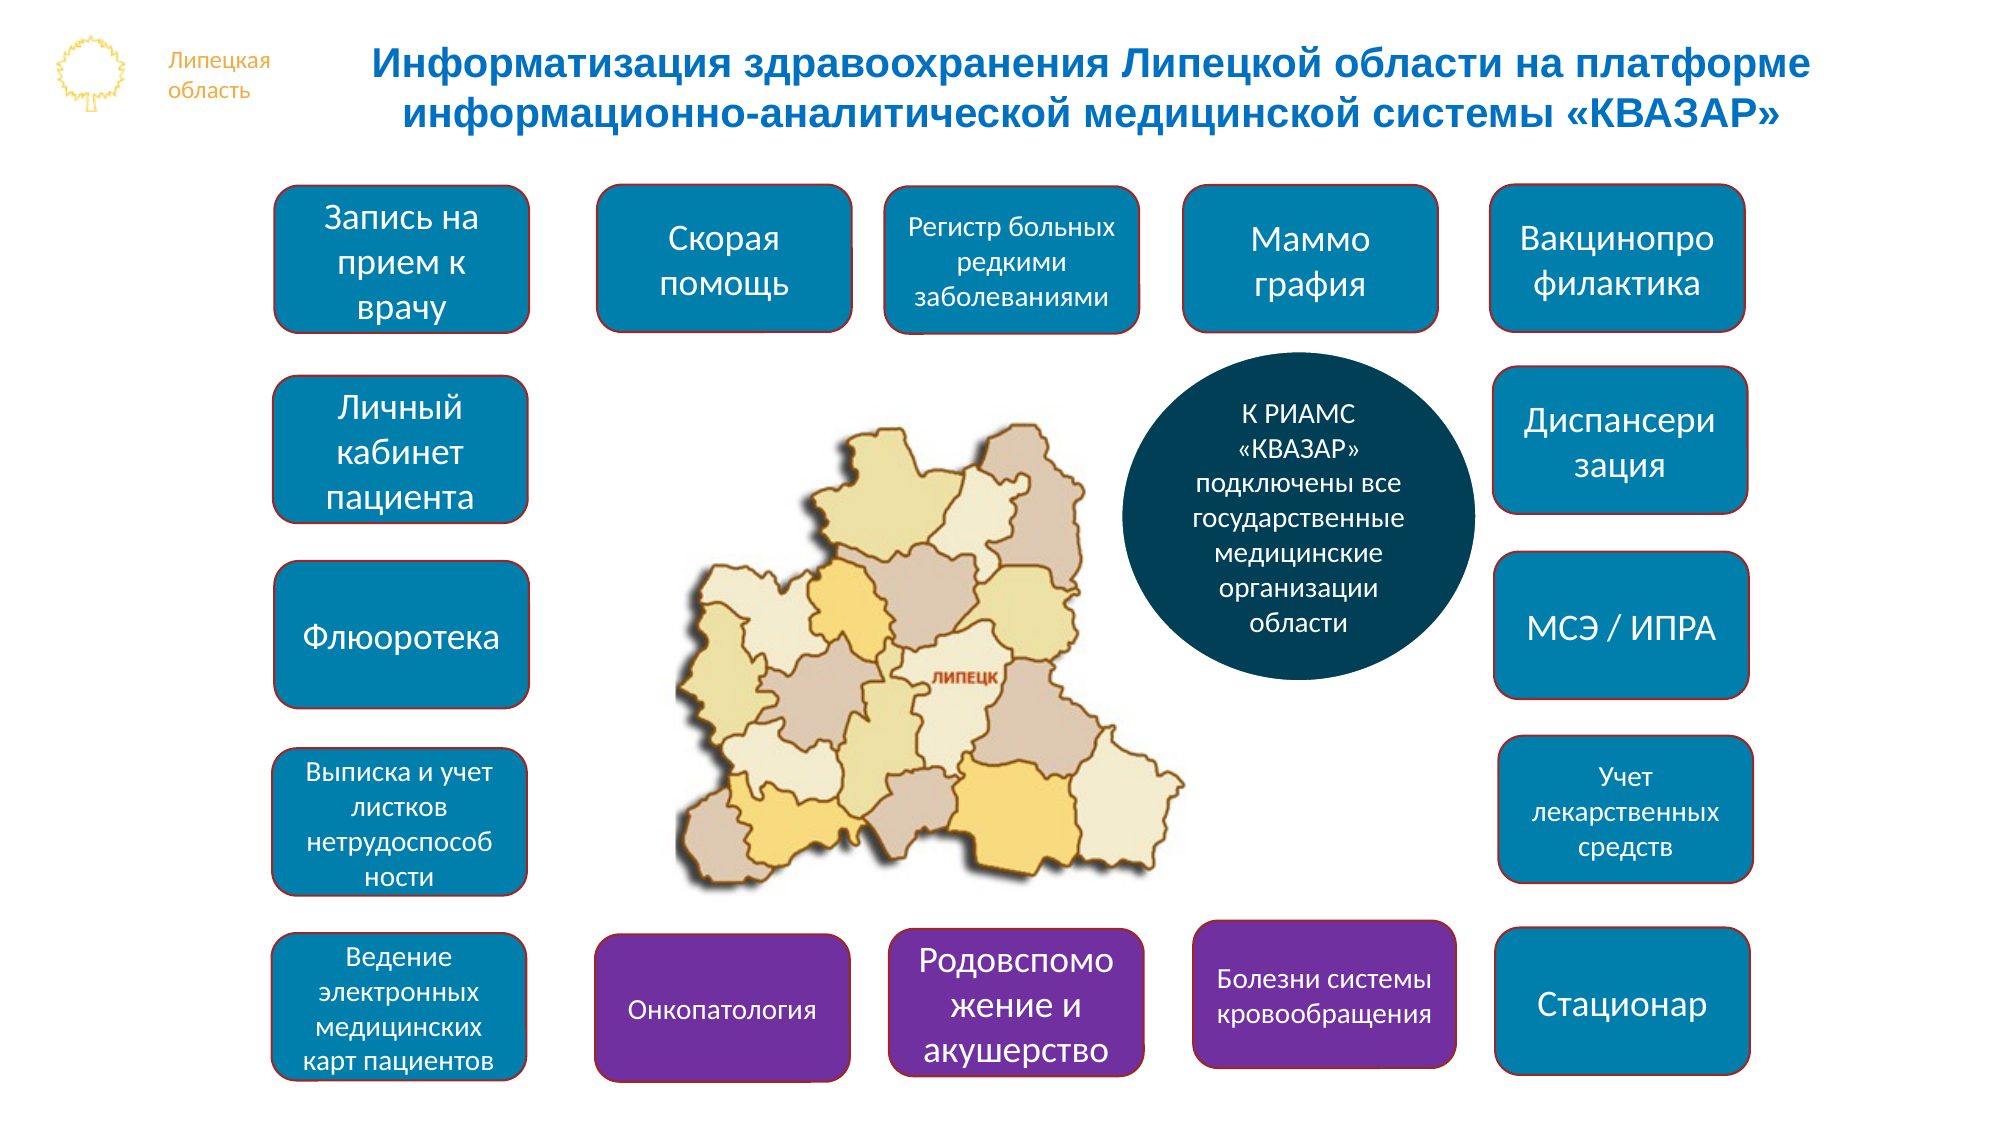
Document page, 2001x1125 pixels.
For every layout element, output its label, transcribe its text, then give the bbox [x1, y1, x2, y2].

picture [1292, 479, 1302, 491]
picture [1342, 619, 1346, 631]
picture [1322, 479, 1332, 491]
picture [1268, 613, 1278, 617]
picture [1326, 514, 1338, 526]
picture [1282, 405, 1286, 422]
text_box Стационар [1494, 926, 1751, 1076]
picture [1305, 441, 1312, 457]
picture [1346, 552, 1351, 561]
picture [1333, 405, 1337, 422]
text_box Флюоротека [273, 559, 531, 710]
picture [1337, 479, 1344, 491]
picture [1325, 447, 1329, 457]
picture [1314, 549, 1325, 561]
text_box Родовспоможение и акушерство [887, 927, 1145, 1078]
text_box Выписка и учет листков нетрудоспособ ности [271, 747, 528, 897]
text_box Регистр больных редкими заболеваниями [883, 185, 1141, 335]
picture [1243, 583, 1248, 594]
text_box Скорая помощь [595, 183, 853, 334]
picture [1212, 514, 1216, 526]
picture [1318, 405, 1322, 422]
picture [1244, 405, 1255, 422]
picture [1389, 482, 1400, 490]
picture [1299, 584, 1303, 596]
picture [1282, 514, 1286, 526]
picture [1333, 440, 1344, 457]
text_box Вакцинопрофилактика [1488, 183, 1746, 333]
text_box К РИАМС «КВАЗАР» подключены все государственные медицинские организации области [1167, 350, 1478, 639]
picture [1235, 551, 1246, 561]
picture [1365, 584, 1369, 596]
picture [1370, 551, 1381, 561]
text_box Запись на прием к врачу [273, 184, 531, 334]
picture [1342, 514, 1352, 526]
picture [1220, 584, 1224, 596]
picture [535, 404, 1419, 897]
picture [1306, 481, 1317, 491]
picture [1254, 440, 1265, 457]
picture [1227, 549, 1231, 561]
picture [1376, 479, 1380, 491]
picture [1341, 408, 1352, 423]
picture [1267, 405, 1278, 422]
picture [1212, 479, 1216, 491]
picture [1274, 549, 1278, 561]
text_box Ведение электронных медицинских карт пациентов [270, 932, 528, 1082]
picture [1270, 440, 1281, 457]
text_box Маммо графия [1182, 183, 1439, 334]
picture [1392, 516, 1403, 522]
text_box Онкопатология [594, 933, 851, 1083]
text_box Болезни системы кровообращения [1192, 919, 1457, 1070]
picture [1358, 514, 1368, 526]
text_box Липецкая область [153, 36, 291, 111]
picture [1276, 584, 1287, 596]
text_box Учет лекарственных средств [1497, 734, 1755, 885]
picture [1373, 514, 1380, 526]
picture [1309, 589, 1315, 596]
picture [53, 32, 128, 116]
picture [1298, 549, 1302, 561]
text_box МСЭ / ИПРА [1493, 550, 1750, 701]
text_box Личный кабинет пациента [271, 374, 529, 525]
text_box Информатизация здравоохранения Липецкой области на платформе информационно-аналитической медицинской системы «КВАЗАР» [247, 28, 1936, 144]
text_box Диспансери зация [1491, 365, 1749, 515]
